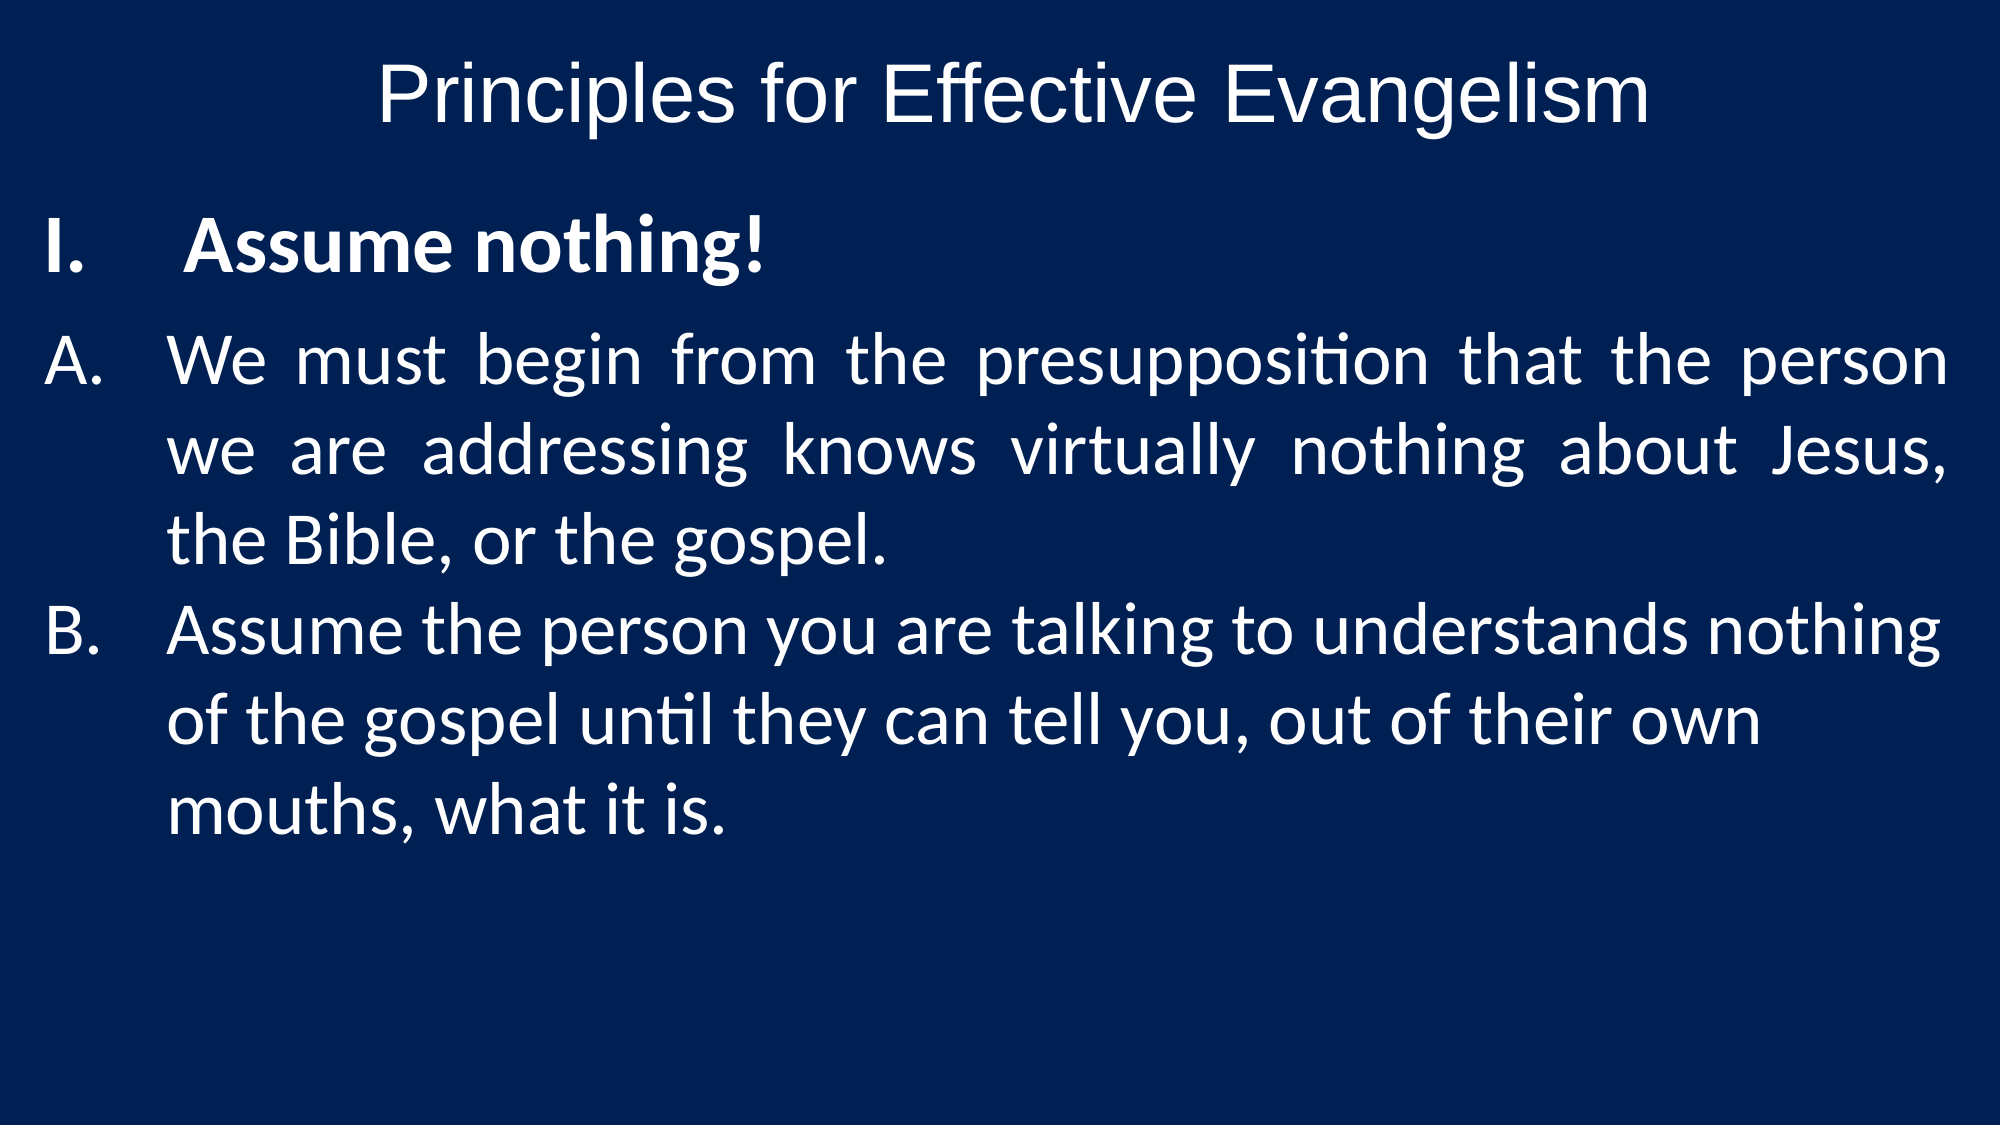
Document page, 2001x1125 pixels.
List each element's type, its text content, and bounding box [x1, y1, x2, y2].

text_box Assume nothing! [28, 181, 1965, 297]
text_box Principles for Effective Evangelism [55, 31, 1974, 146]
text_box We must begin from the presupposition that the person we are addressing knows virtually nothing about Jesus, the Bible, or the gospel. Assume the person you are talking to understands nothing of the gospel until they can tell you, out of their own mouths, what it is. [29, 302, 1966, 858]
